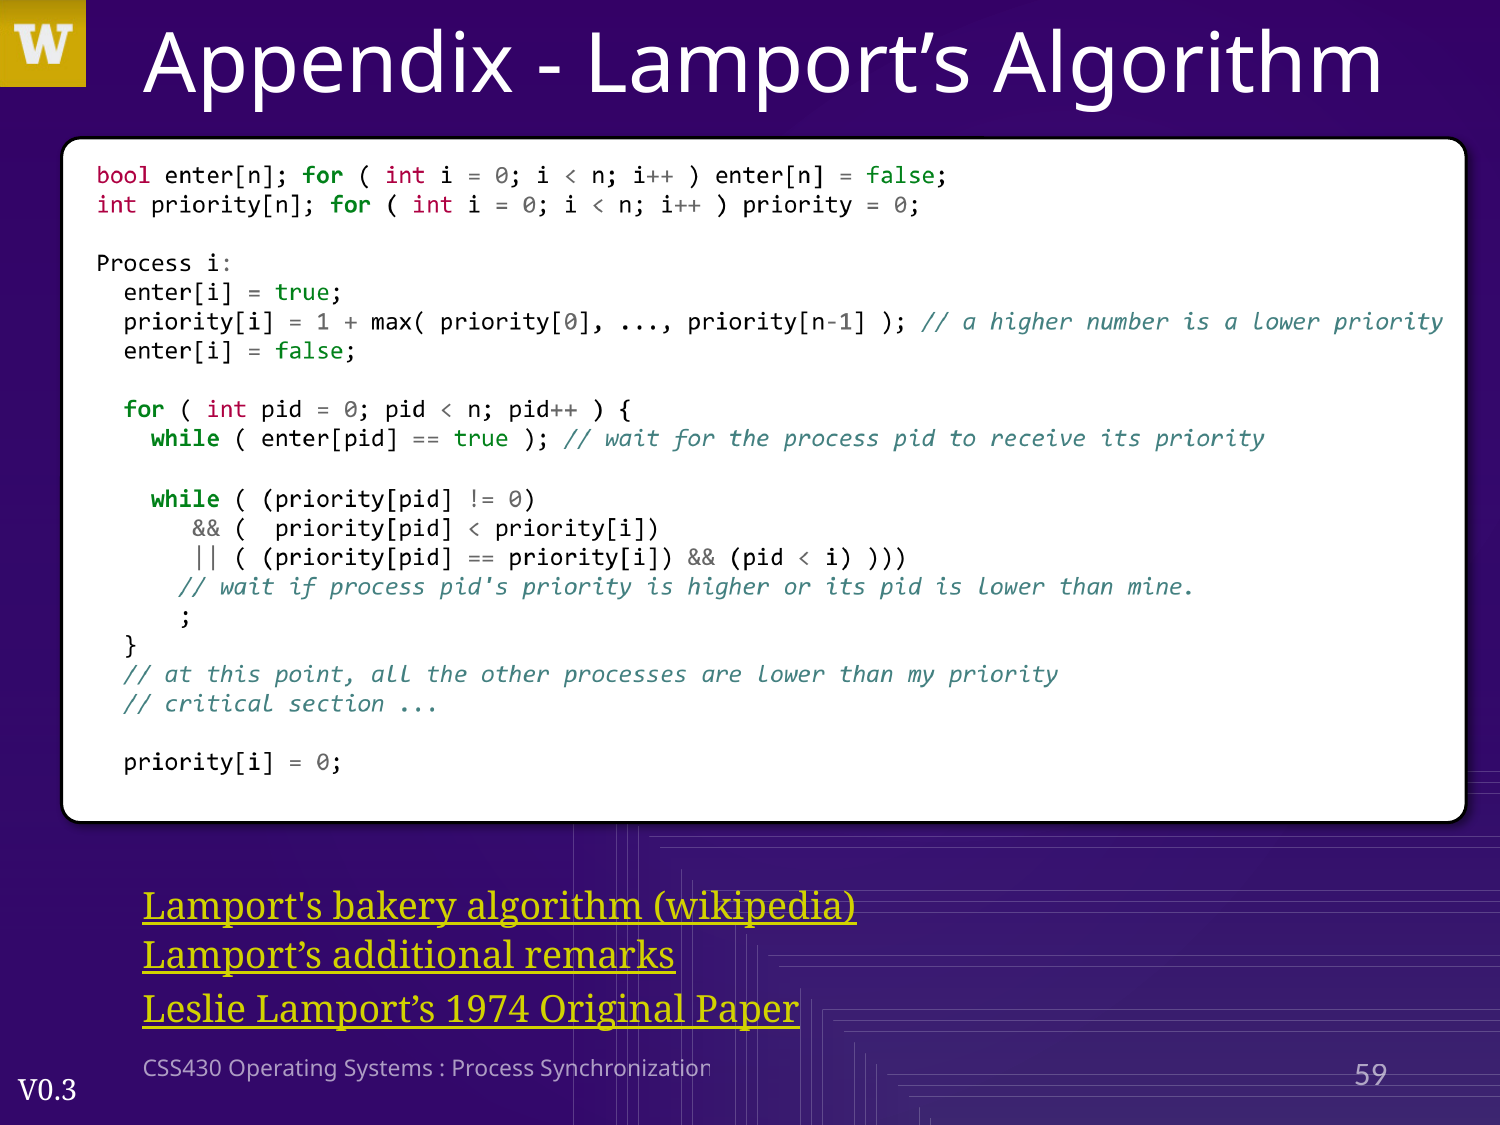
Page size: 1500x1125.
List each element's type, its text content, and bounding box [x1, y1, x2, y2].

text_box Lamport's bakery algorithm (wikipedia) [127, 874, 1295, 941]
slide_number 59 [1235, 1039, 1403, 1100]
text_box Leslie Lamport’s 1974 Original Paper [127, 978, 878, 1044]
picture [0, 0, 86, 87]
footer CSS430 Operating Systems : Process Synchronization [127, 1039, 885, 1100]
text_box Lamport’s additional remarks [127, 941, 818, 989]
title Appendix - Lamport’s Algorithm [127, 0, 1403, 119]
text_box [61, 137, 1467, 824]
